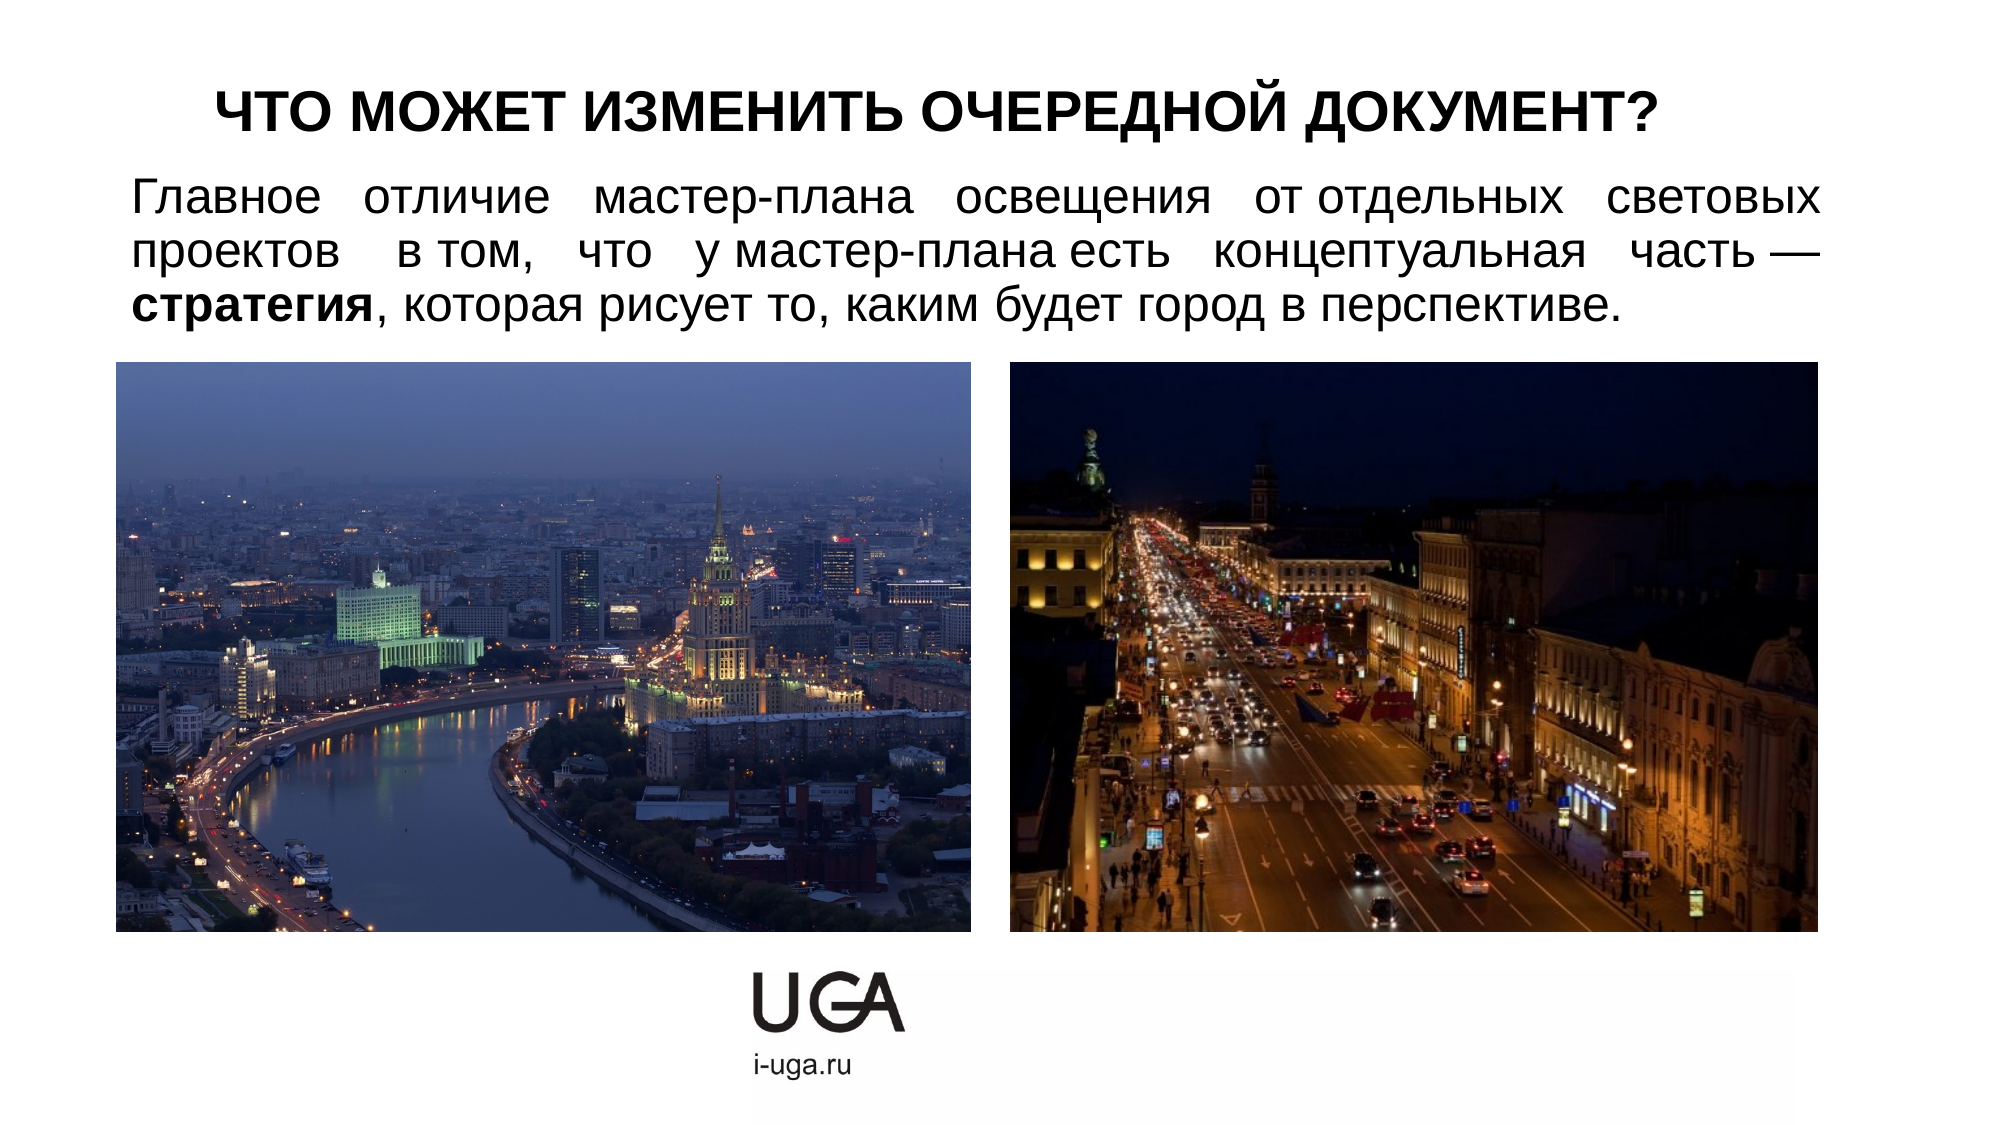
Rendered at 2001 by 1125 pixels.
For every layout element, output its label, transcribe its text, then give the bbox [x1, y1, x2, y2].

picture [1010, 362, 1818, 932]
text_box ЧТО МОЖЕТ ИЗМЕНИТЬ ОЧЕРЕДНОЙ ДОКУМЕНТ? [192, 58, 1684, 151]
picture [752, 971, 1795, 1125]
picture [116, 362, 971, 932]
text_box Главное отличие мастер-плана освещения от отдельных световых проектов в том, что у мастер-плана есть концептуальная часть —стратегия, которая рисует то, каким будет город в перспективе. [116, 173, 1837, 340]
